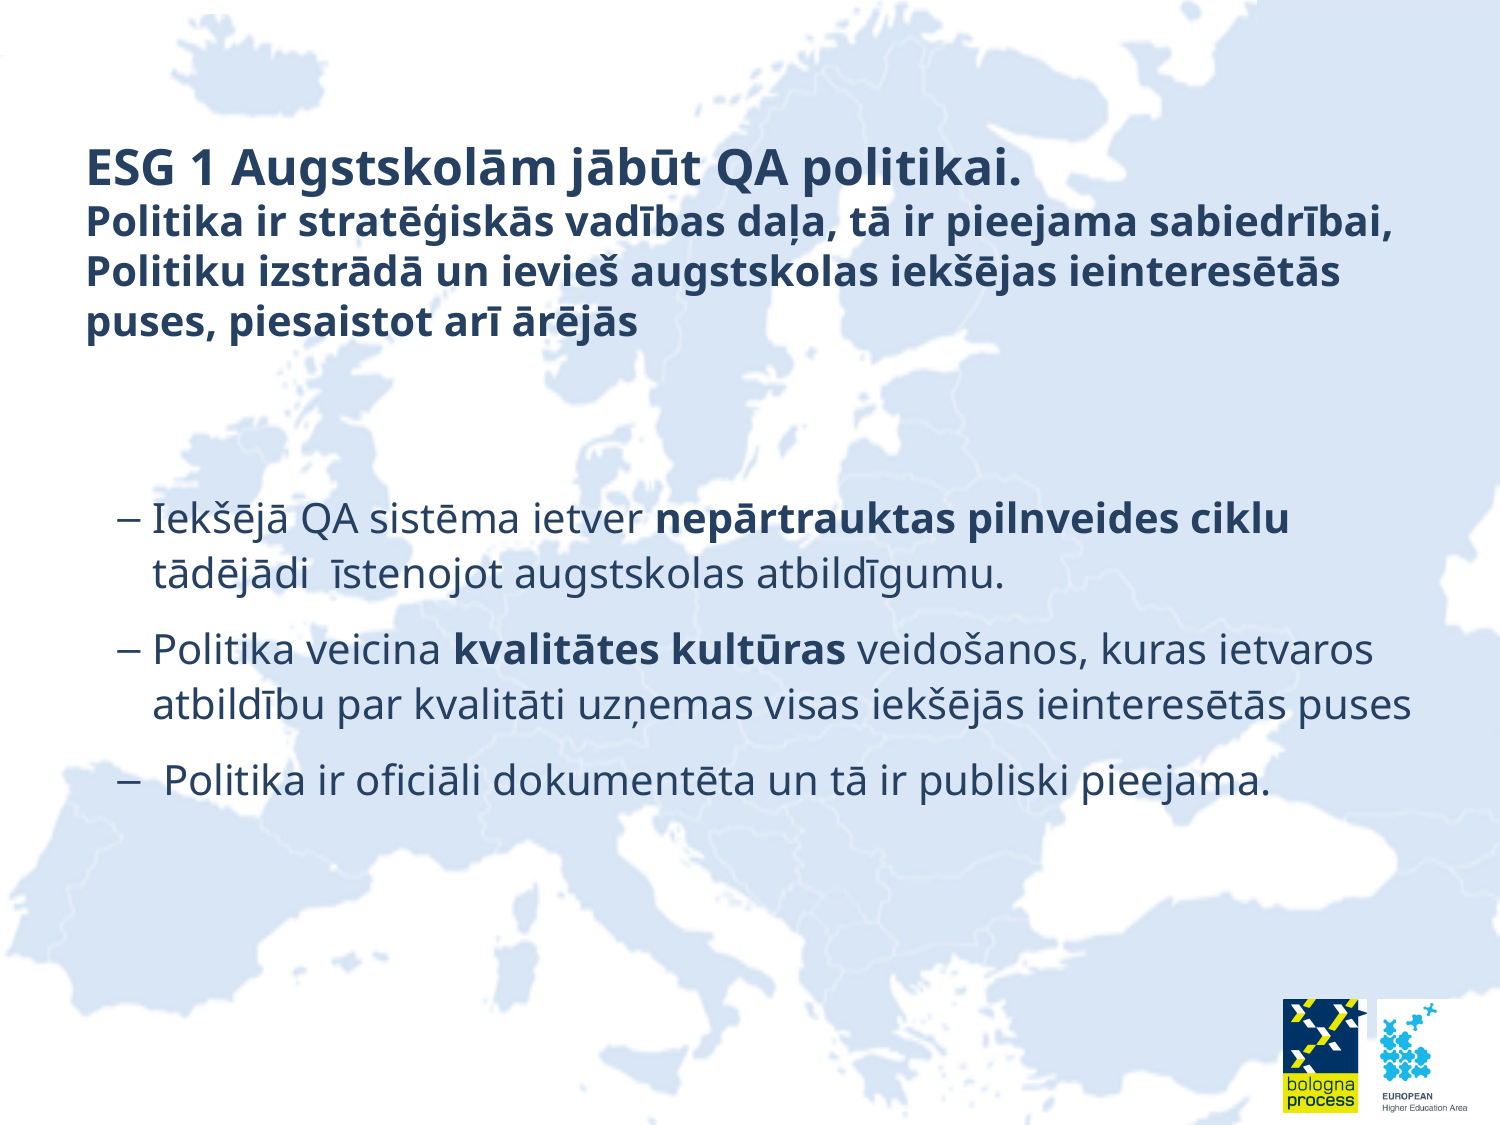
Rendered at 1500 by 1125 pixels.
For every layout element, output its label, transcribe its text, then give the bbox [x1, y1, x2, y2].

picture [0, 0, 1500, 1125]
list Iekšējā QA sistēma ietver nepārtrauktas pilnveides ciklu tādējādi īstenojot augstskolas atbildīgumu. Politika veicina kvalitātes kultūras veidošanos, kuras ietvaros atbildību par kvalitāti uzņemas visas iekšējās ieinteresētās puses Politika ir oficiāli dokumentēta un tā ir publiski pieejama. [45, 479, 1469, 1079]
title ESG 1 Augstskolām jābūt QA politikai. Politika ir stratēģiskās vadības daļa, tā ir pieejama sabiedrībai, Politiku izstrādā un ievieš augstskolas iekšējas ieinteresētās puses, piesaistot arī ārējās [70, 19, 1486, 411]
